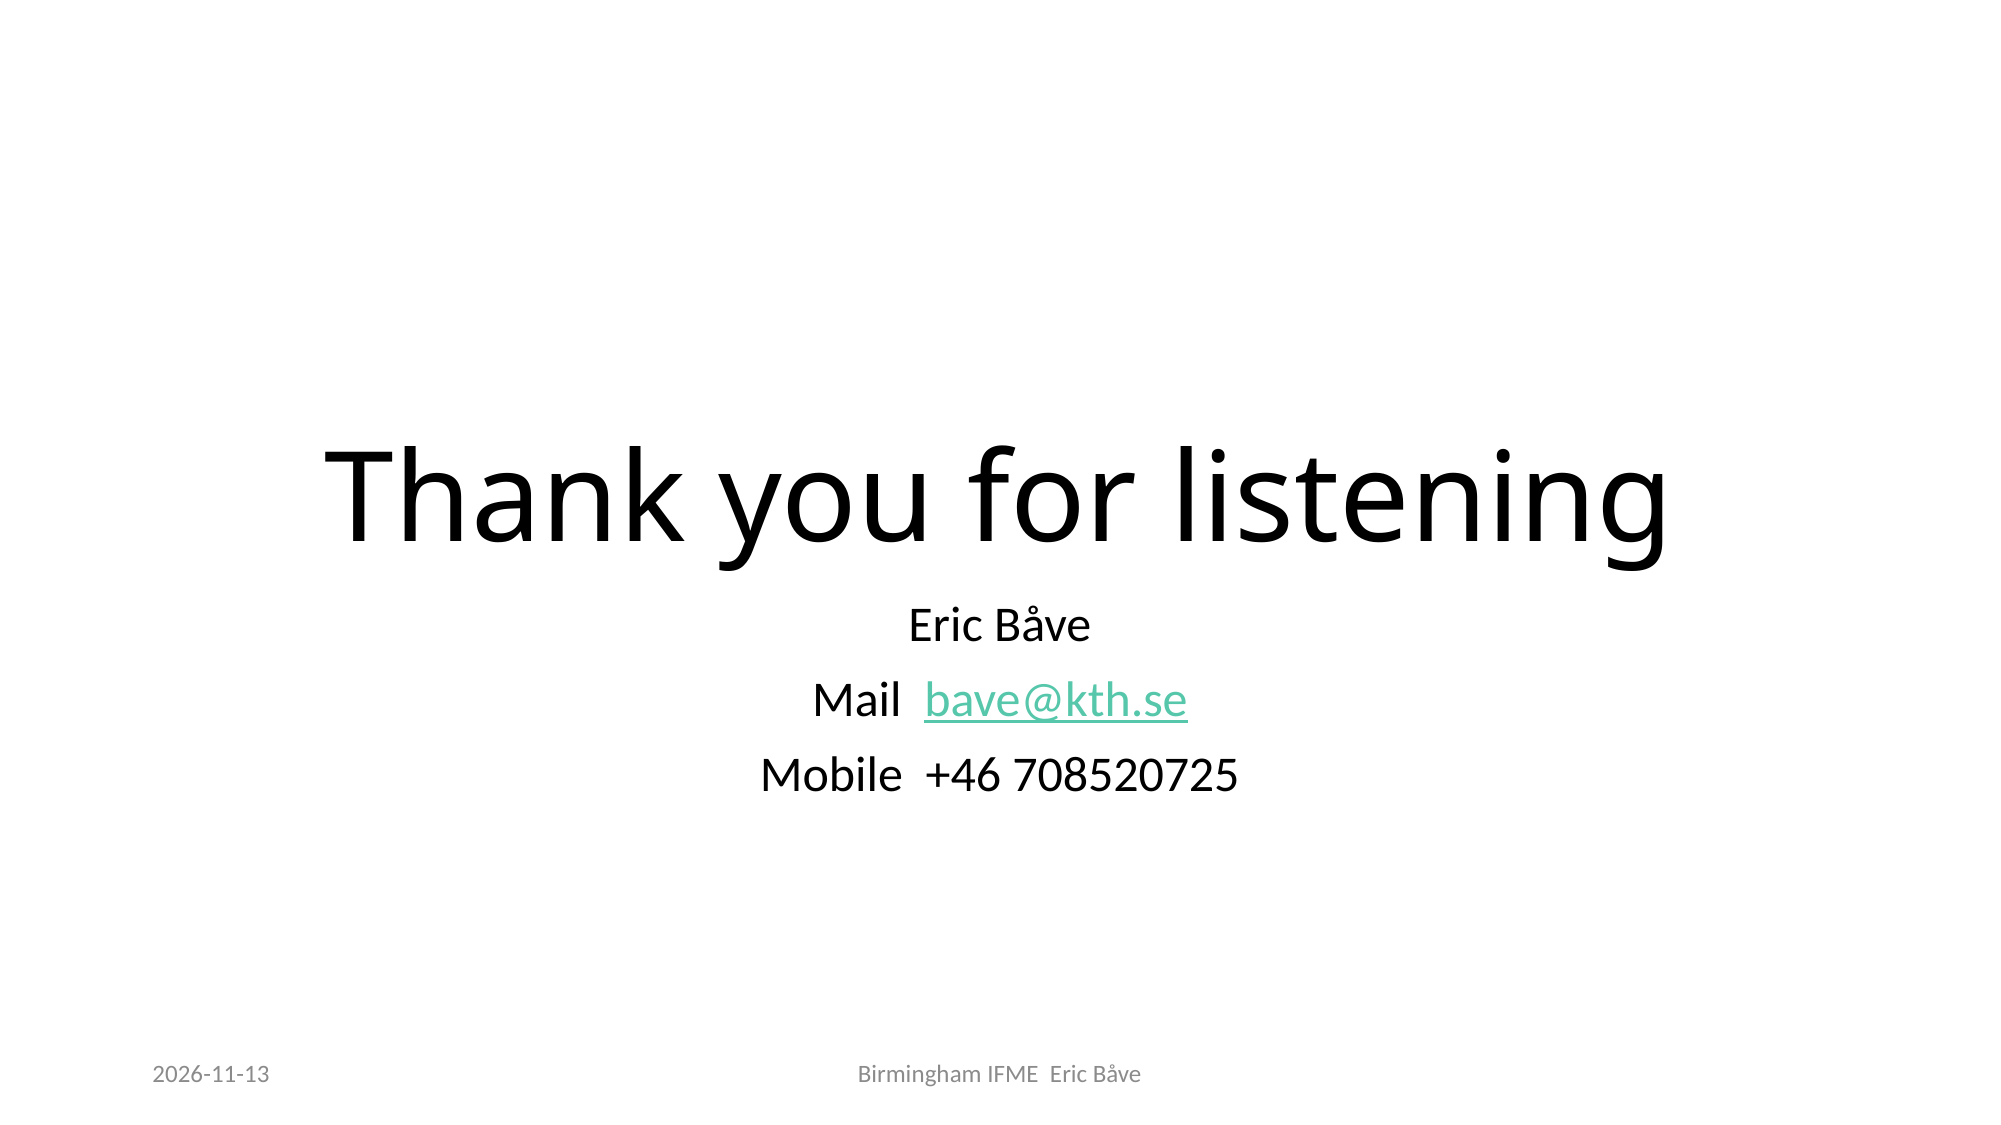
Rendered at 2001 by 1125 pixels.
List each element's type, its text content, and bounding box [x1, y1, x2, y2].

subtitle Eric Båve Mail bave@kth.se Mobile +46 708520725 [249, 590, 1750, 863]
footer Birmingham IFME Eric Båve [662, 1042, 1338, 1103]
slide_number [137, 1042, 588, 1103]
title Thank you for listening [249, 184, 1750, 576]
